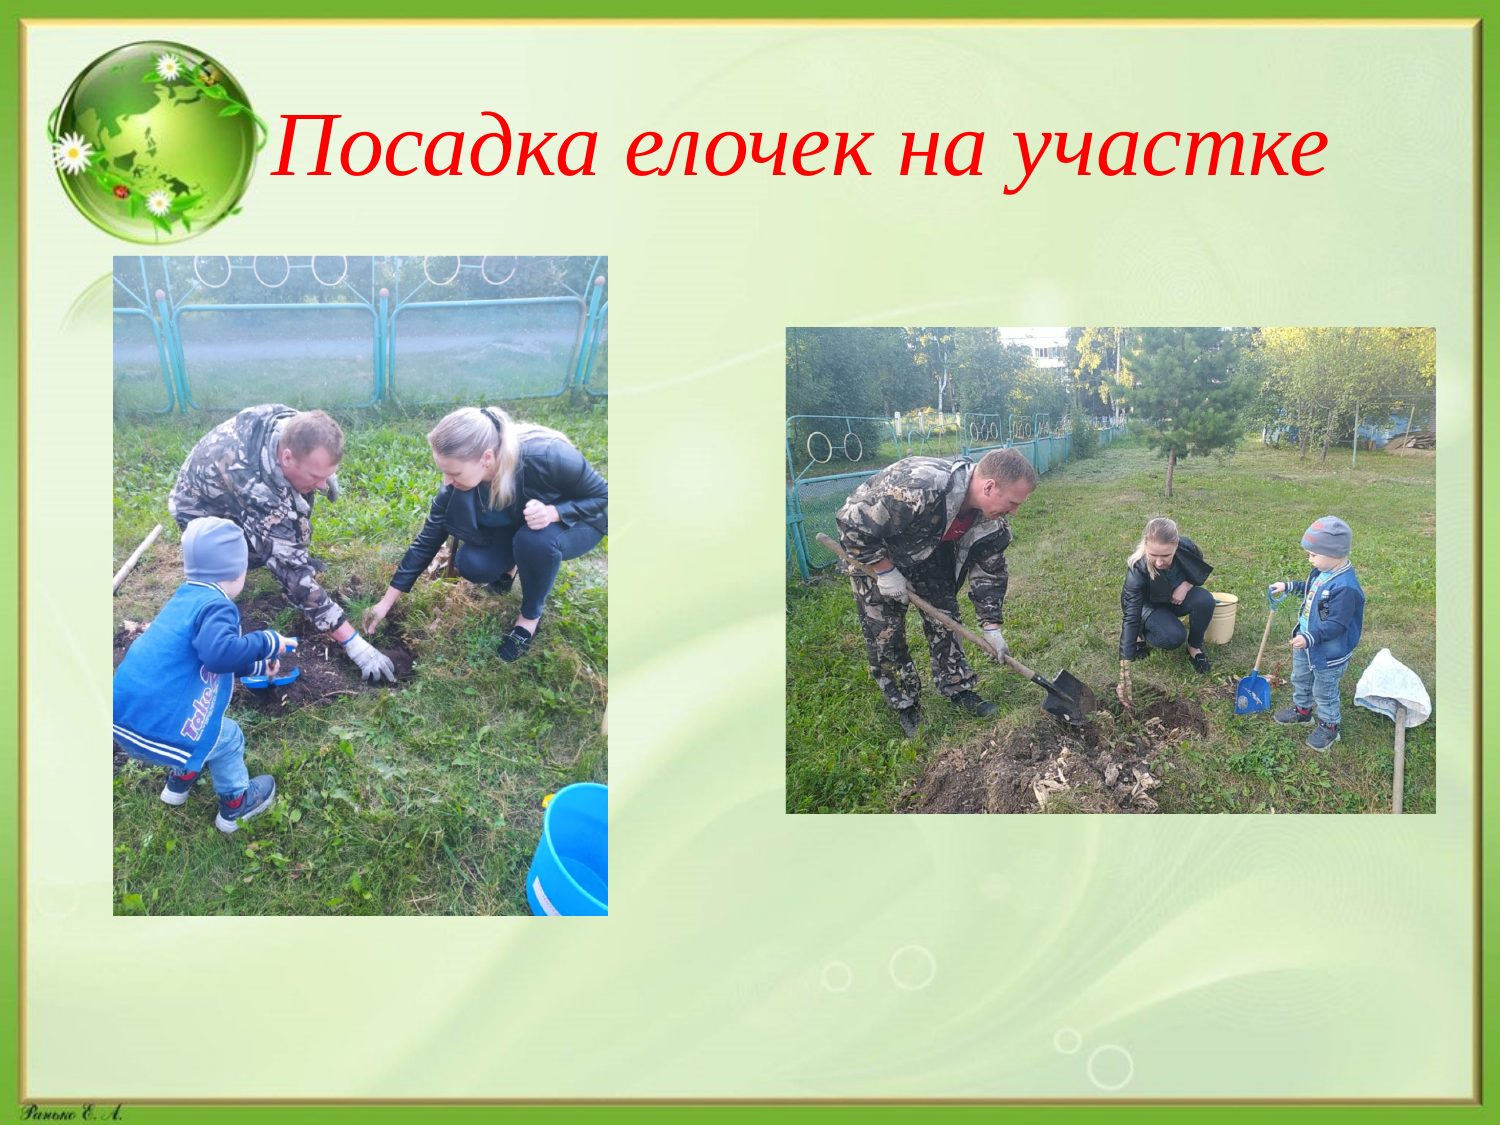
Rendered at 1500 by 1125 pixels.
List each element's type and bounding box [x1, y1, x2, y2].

picture [0, 0, 1500, 1125]
list [29, 337, 691, 834]
